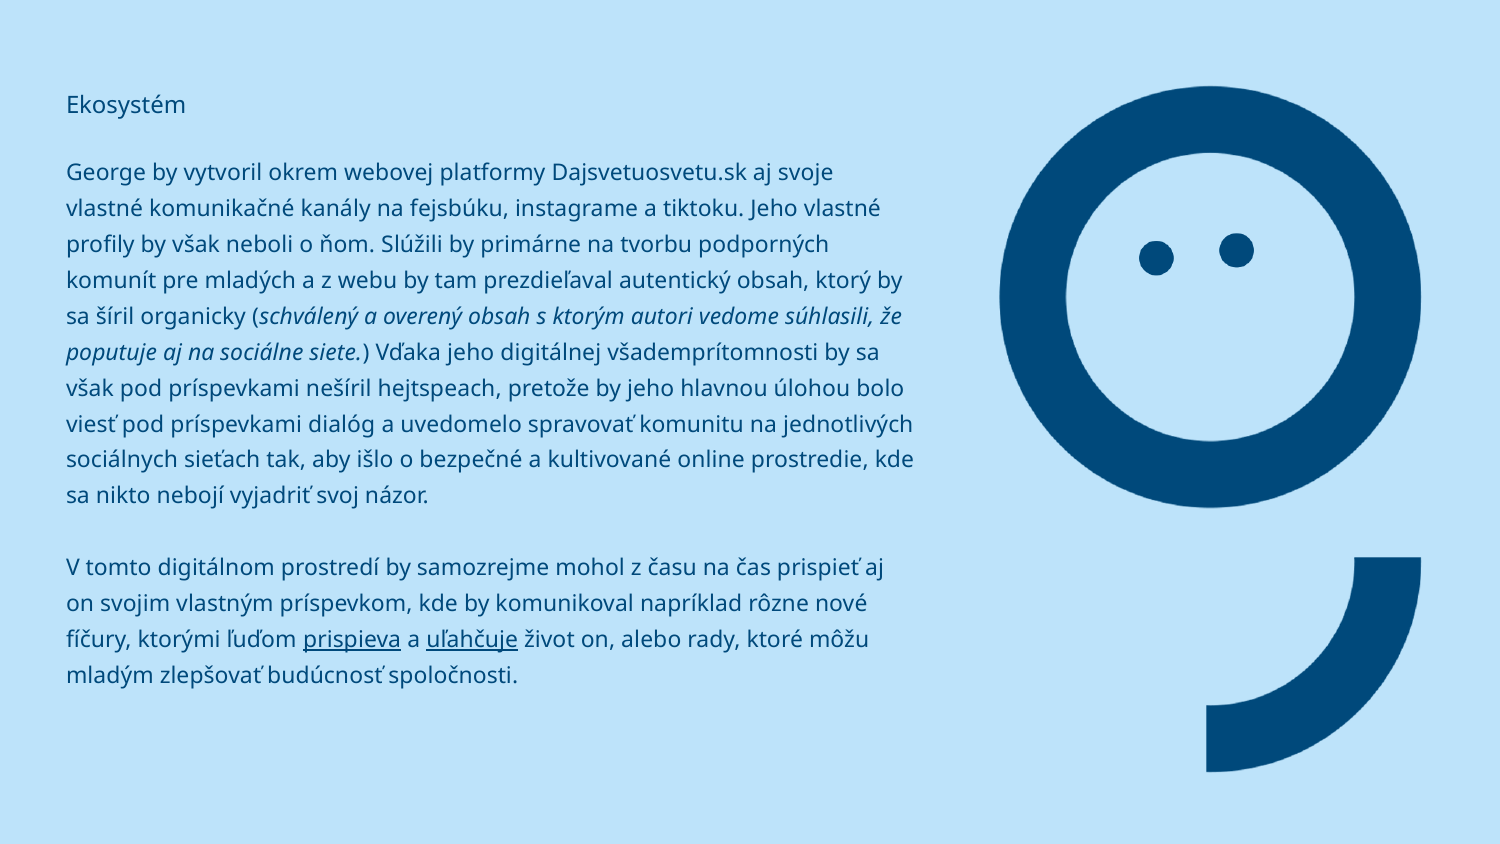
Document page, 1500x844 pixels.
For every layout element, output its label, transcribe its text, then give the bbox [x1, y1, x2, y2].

subtitle George by vytvoril okrem webovej platformy Dajsvetuosvetu.sk aj svoje vlastné komunikačné kanály na fejsbúku, instagrame a tiktoku. Jeho vlastné profily by však neboli o ňom. Slúžili by primárne na tvorbu podporných komunít pre mladých a z webu by tam prezdieľaval autentický obsah, ktorý by sa šíril organicky (schválený a overený obsah s ktorým autori vedome súhlasili, že poputuje aj na sociálne siete.) Vďaka jeho digitálnej všademprítomnosti by sa však pod príspevkami nešíril hejtspeach, pretože by jeho hlavnou úlohou bolo viesť pod príspevkami dialóg a uvedomelo spravovať komunitu na jednotlivých sociálnych sieťach tak, aby išlo o bezpečné a kultivované online prostredie, kde sa nikto nebojí vyjadriť svoj názor. V tomto digitálnom prostredí by samozrejme mohol z času na čas prispieť aj on svojim vlastným príspevkom, kde by komunikoval napríklad rôzne nové fíčury, ktorými ľuďom prispieva a uľahčuje život on, alebo rady, ktoré môžu mladým zlepšovať budúcnosť spoločnosti. [51, 136, 932, 753]
title Ekosystém [51, 72, 232, 136]
picture [981, 24, 1440, 819]
